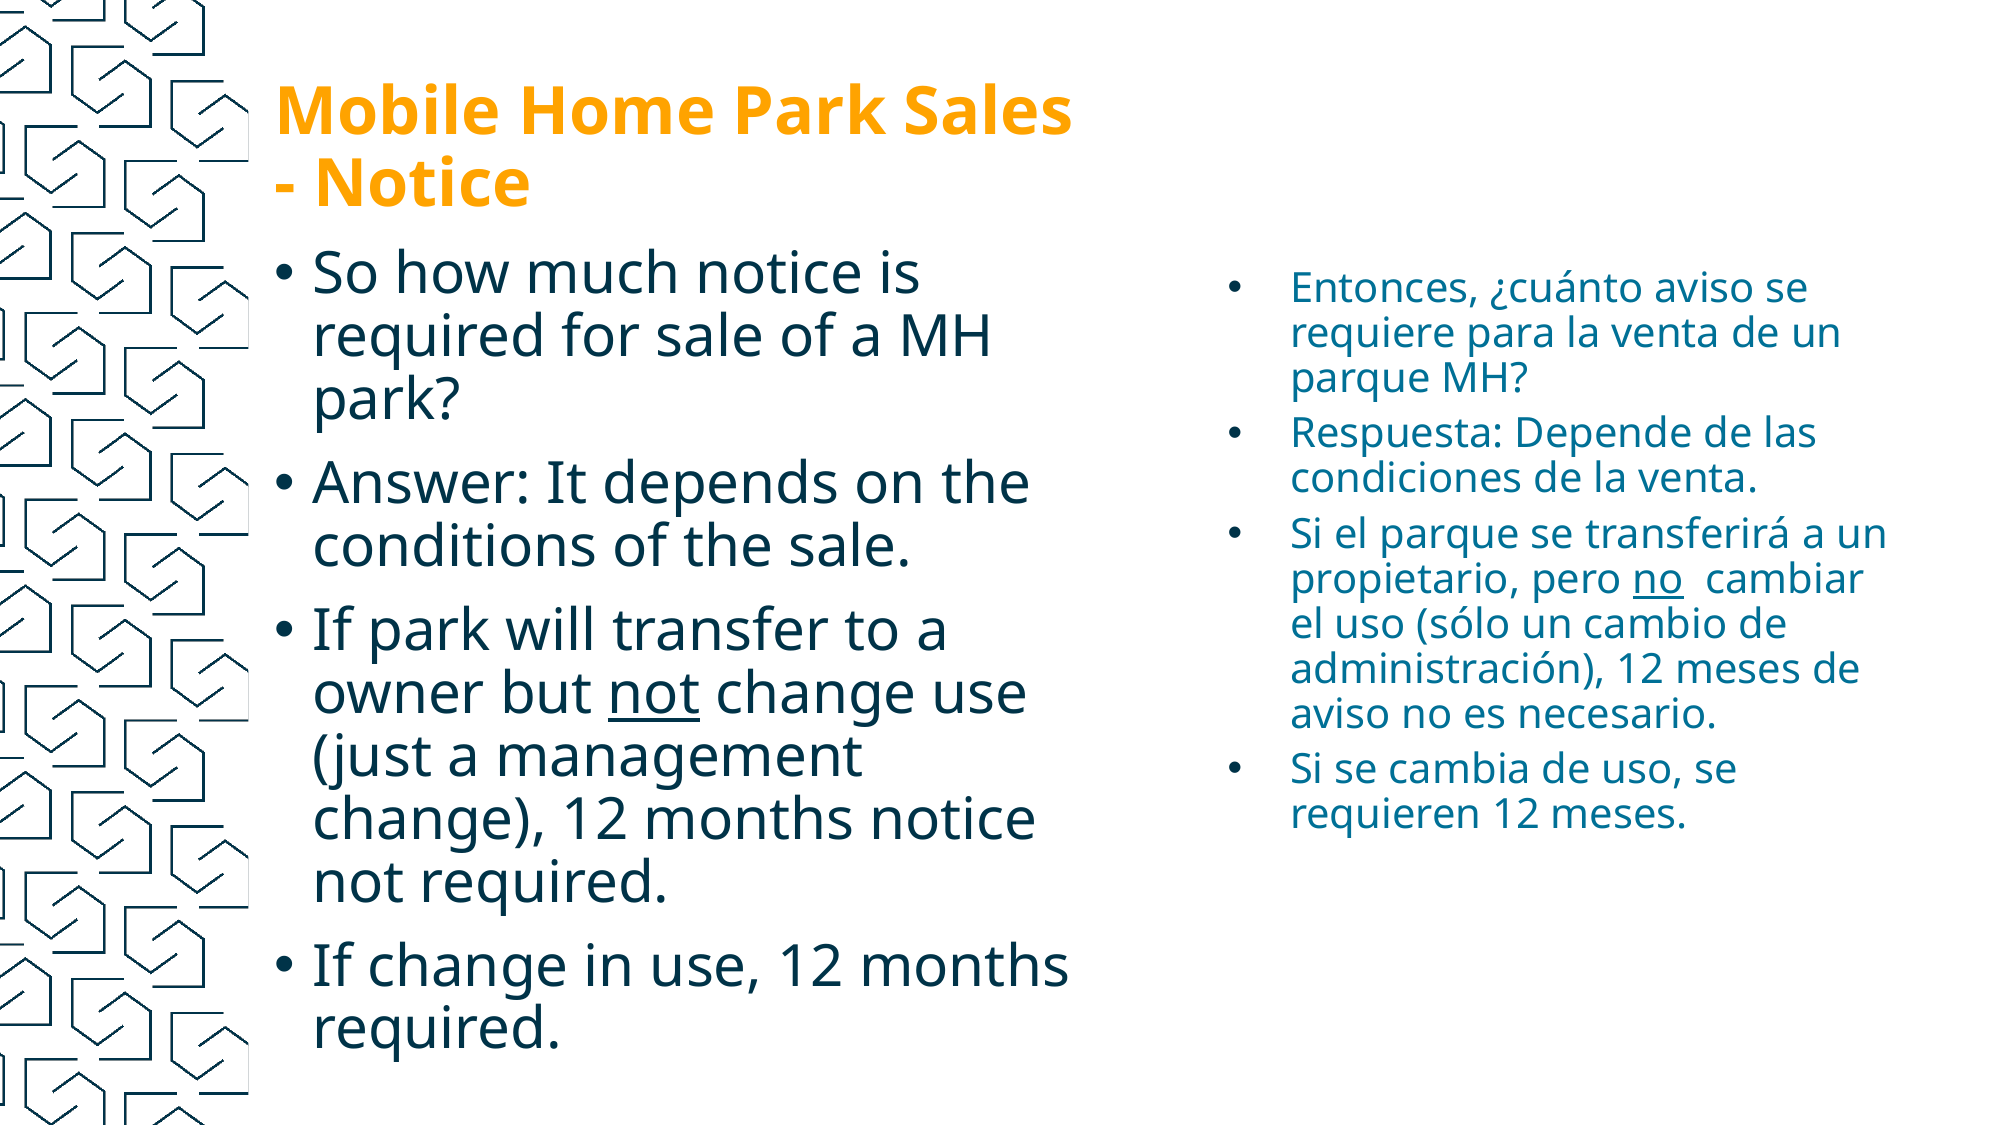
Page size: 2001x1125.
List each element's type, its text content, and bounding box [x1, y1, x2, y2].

picture [0, 0, 249, 1125]
picture [0, 961, 48, 1023]
picture [159, 1111, 198, 1125]
list So how much notice is required for sale of a MH park? Answer: It depends on the conditions of the sale. If park will transfer to a owner but not change use (just a management change), 12 months notice not required. If change in use, 12 months required. [259, 155, 1112, 1100]
picture [0, 775, 48, 836]
title Mobile Home Park Sales - Notice [259, 79, 1125, 218]
picture [0, 589, 48, 650]
list Entonces, ¿cuánto aviso se requiere para la venta de un parque MH? Respuesta: Depende de las condiciones de la venta. Si el parque se transferirá a un propietario, pero no cambiar el uso (sólo un cambio de administración), 12 meses de aviso no es necesario. Si se cambia de uso, se requieren 12 meses. [1124, 258, 1905, 1100]
picture [0, 216, 48, 276]
picture [0, 30, 48, 90]
picture [0, 402, 48, 463]
